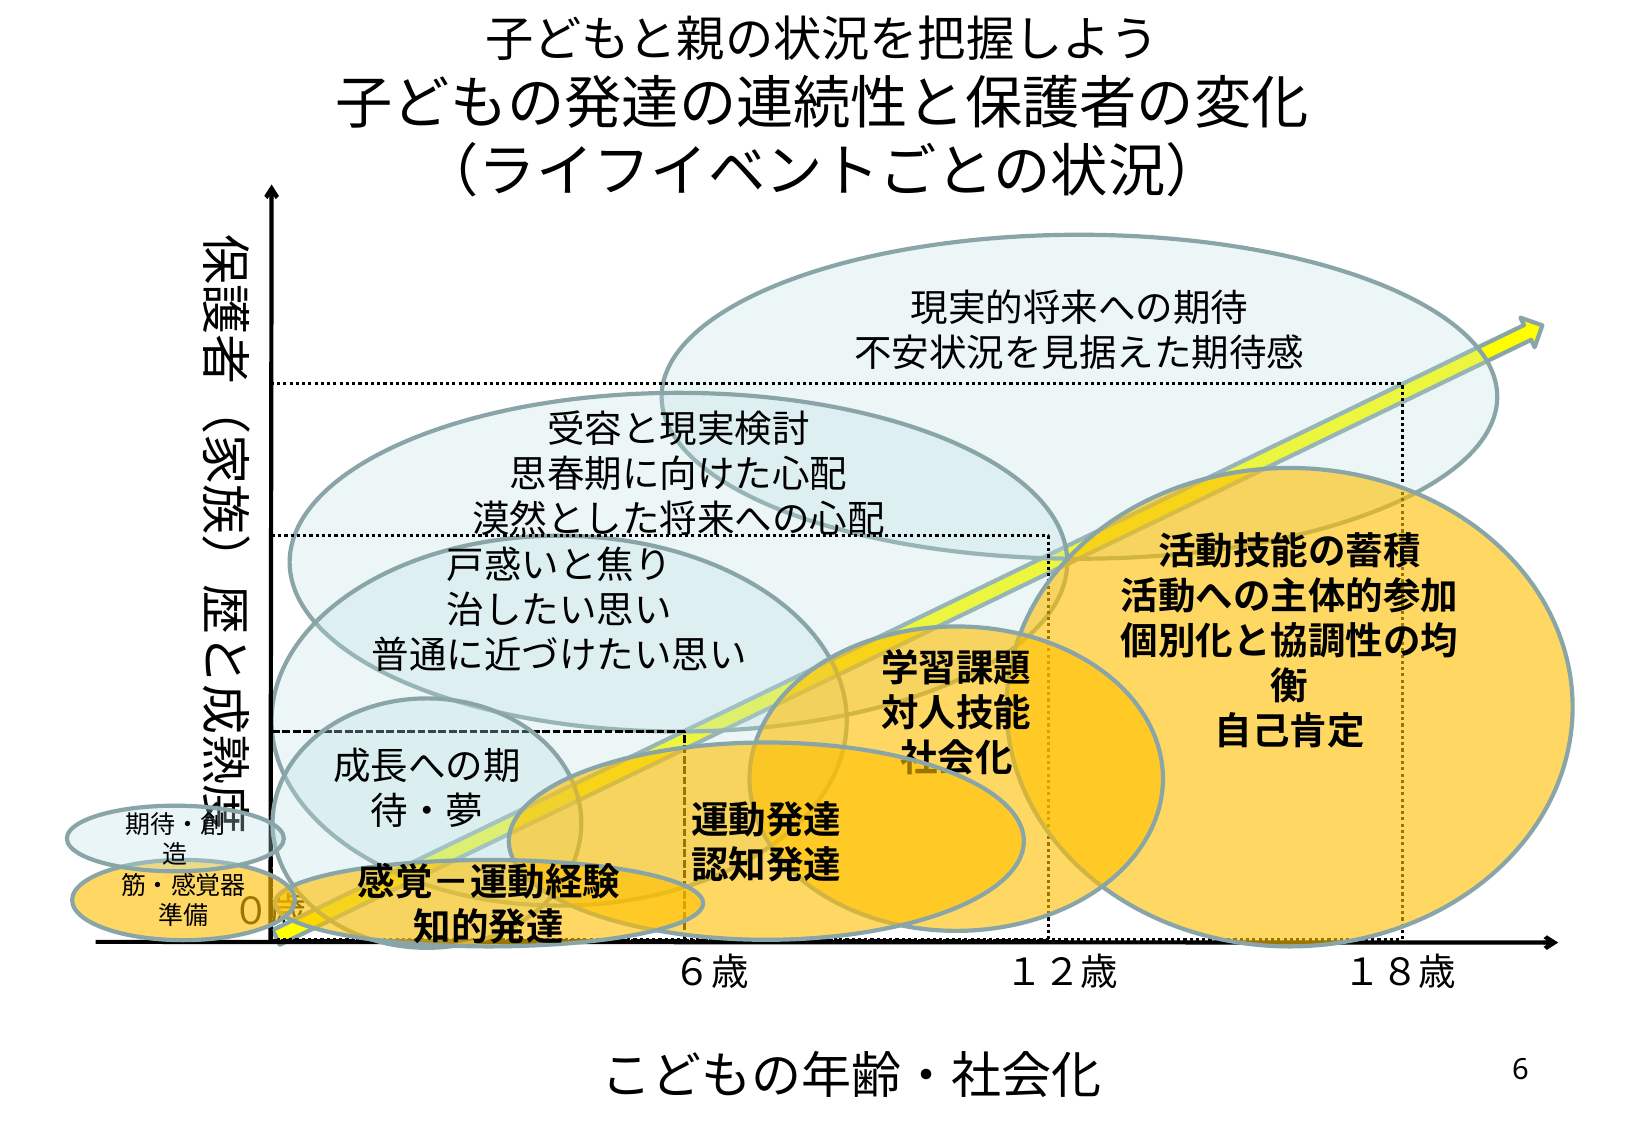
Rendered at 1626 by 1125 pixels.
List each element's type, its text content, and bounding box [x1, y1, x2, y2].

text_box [66, 184, 1613, 1112]
title 子どもと親の状況を把握しよう 子どもの発達の連続性と保護者の変化 （ライフイベントごとの状況） [147, 0, 1498, 182]
